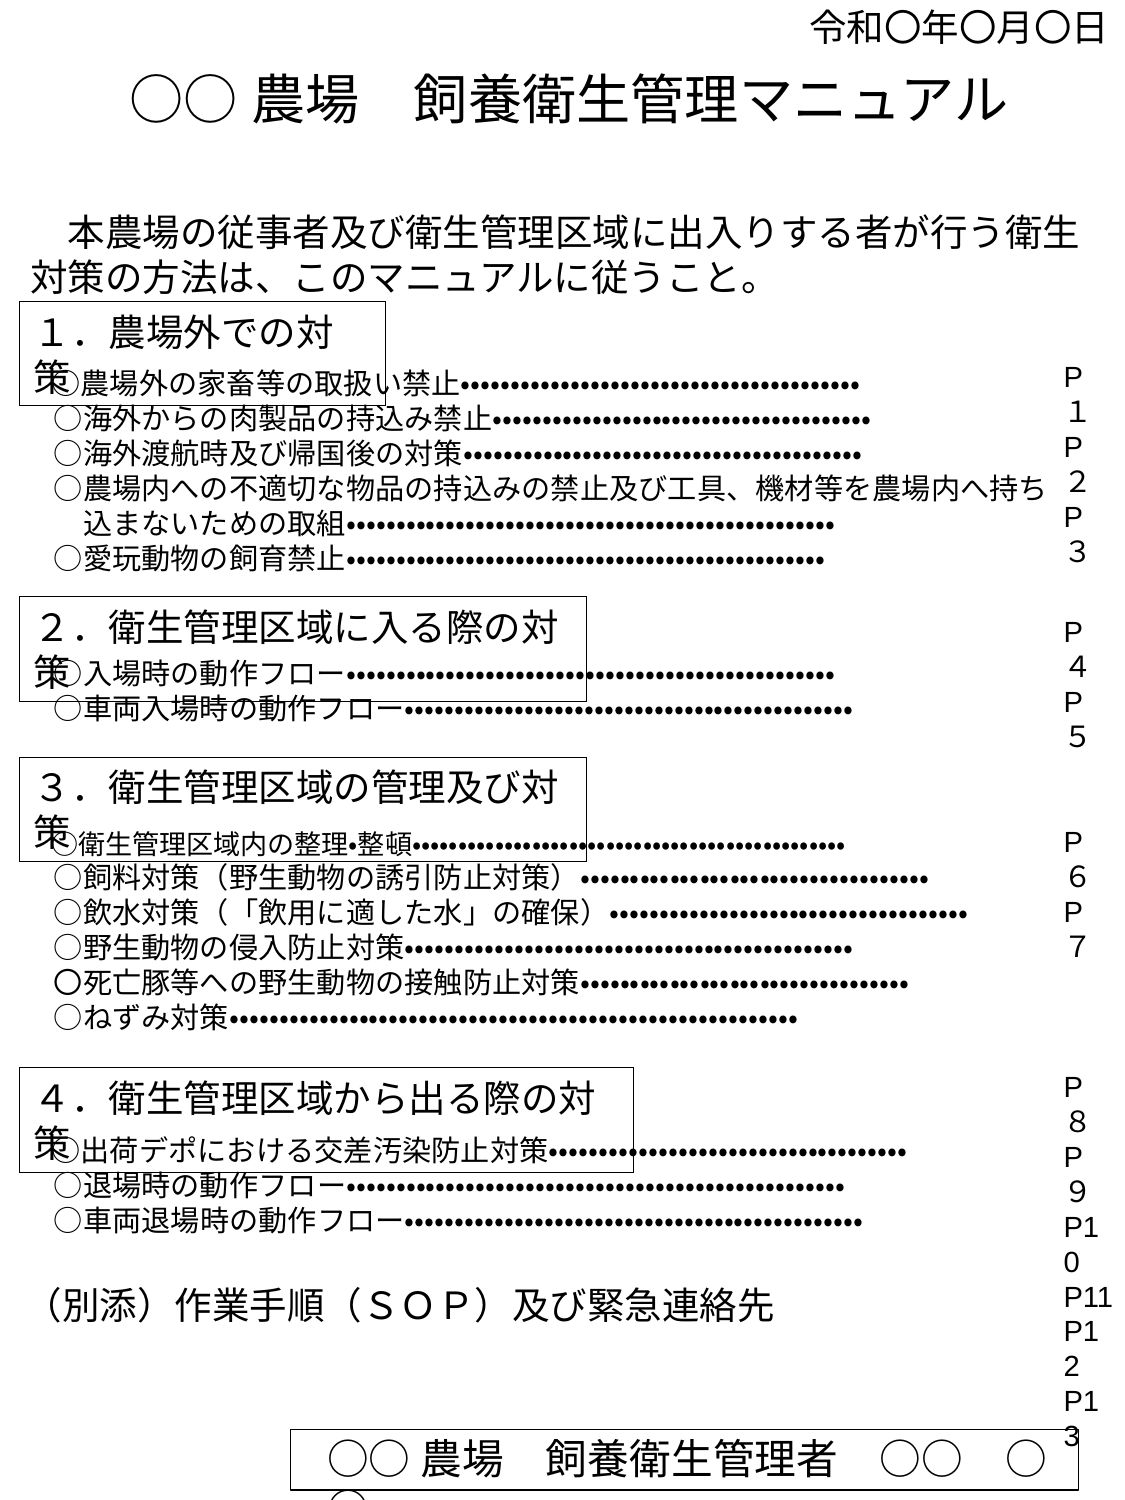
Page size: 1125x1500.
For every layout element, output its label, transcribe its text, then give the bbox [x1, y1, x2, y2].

text_box 令和〇年〇月〇日 ○○農場 飼養衛生管理マニュアル 本農場の従事者及び衛生管理区域に出入りする者が行う衛生対策の方法は、このマニュアルに従うこと。 [7, 0, 1125, 256]
text_box ２．衛生管理区域に入る際の対策 [19, 596, 587, 702]
text_box ４．衛生管理区域から出る際の対策 [19, 1067, 634, 1173]
text_box P１ P２ P３ P４ P５ P６ P７ P８ P９ P10 P11 P12 P13 P14 P15 P16 [1048, 316, 1125, 1500]
text_box ３．衛生管理区域の管理及び対策 [19, 757, 587, 862]
text_box ○○農場 飼養衛生管理者 ○○ ○○ [312, 1425, 1048, 1500]
text_box [289, 1427, 312, 1492]
text_box ○農場外の家畜等の取扱い禁止・・・・・・・・・・・・・・・・・・・・・・・・・・・・・・・・・・・・・・・・ ○海外からの肉製品の持込み禁止・・・・・・・・・・・・・・・・・・・・・・・・・・・・・・・・・・・・・・ ○海外渡航時及び帰国後の対策・・・・・・・・・・・・・・・・・・・・・・・・・・・・・・・・・・・・・・・・ ○農場内への不適切な物品の持込みの禁止及び工具、機材等を農場内へ持ち 込まないための取組・・・・・・・・・・・・・・・・・・・・・・・・・・・・・・・・・・・・・・・・・・・・・・・・・ ○愛玩動物の飼育禁止・・・・・・・・・・・・・・・・・・・・・・・・・・・・・・・・・・・・・・・・・・・・・・・・ ○入場時の動作フロー・・・・・・・・・・・・・・・・・・・・・・・・・・・・・・・・・・・・・・・・・・・・・・・・・ ○車両入場時の動作フロー・・・・・・・・・・・・・・・・・・・・・・・・・・・・・・・・・・・・・・・・・・・・・ ○衛生管理区域内の整理・整頓・・・・・・・・・・・・・・・・・・・・・・・・・・・・・・・・・・・・・・・・・・・・・・・ ○飼料対策（野生動物の誘引防止対策）・・・・・・・・・・・・・・・・・・・・・・・・・・・・・・・・・・・ ○飲水対策（「飲用に適した水」の確保）・・・・・・・・・・・・・・・・・・・・・・・・・・・・・・・・・・・・ ○野生動物の侵入防止対策・・・・・・・・・・・・・・・・・・・・・・・・・・・・・・・・・・・・・・・・・・・・・ 〇死亡豚等への野生動物の接触防止対策・・・・・・・・・・・・・・・・・・・・・・・・・・・・・・・・・ ○ねずみ対策・・・・・・・・・・・・・・・・・・・・・・・・・・・・・・・・・・・・・・・・・・・・・・・・・・・・・・・・・ ○出荷デポにおける交差汚染防止対策・・・・・・・・・・・・・・・・・・・・・・・・・・・・・・・・・・・・ ○退場時の動作フロー・・・・・・・・・・・・・・・・・・・・・・・・・・・・・・・・・・・・・・・・・・・・・・・・・・ ○車両退場時の動作フロー・・・・・・・・・・・・・・・・・・・・・・・・・・・・・・・・・・・・・・・・・・・・・・ （別添）作業手順（ＳＯＰ）及び緊急連絡先 [9, 325, 1048, 1335]
text_box １．農場外での対策 [19, 301, 386, 406]
